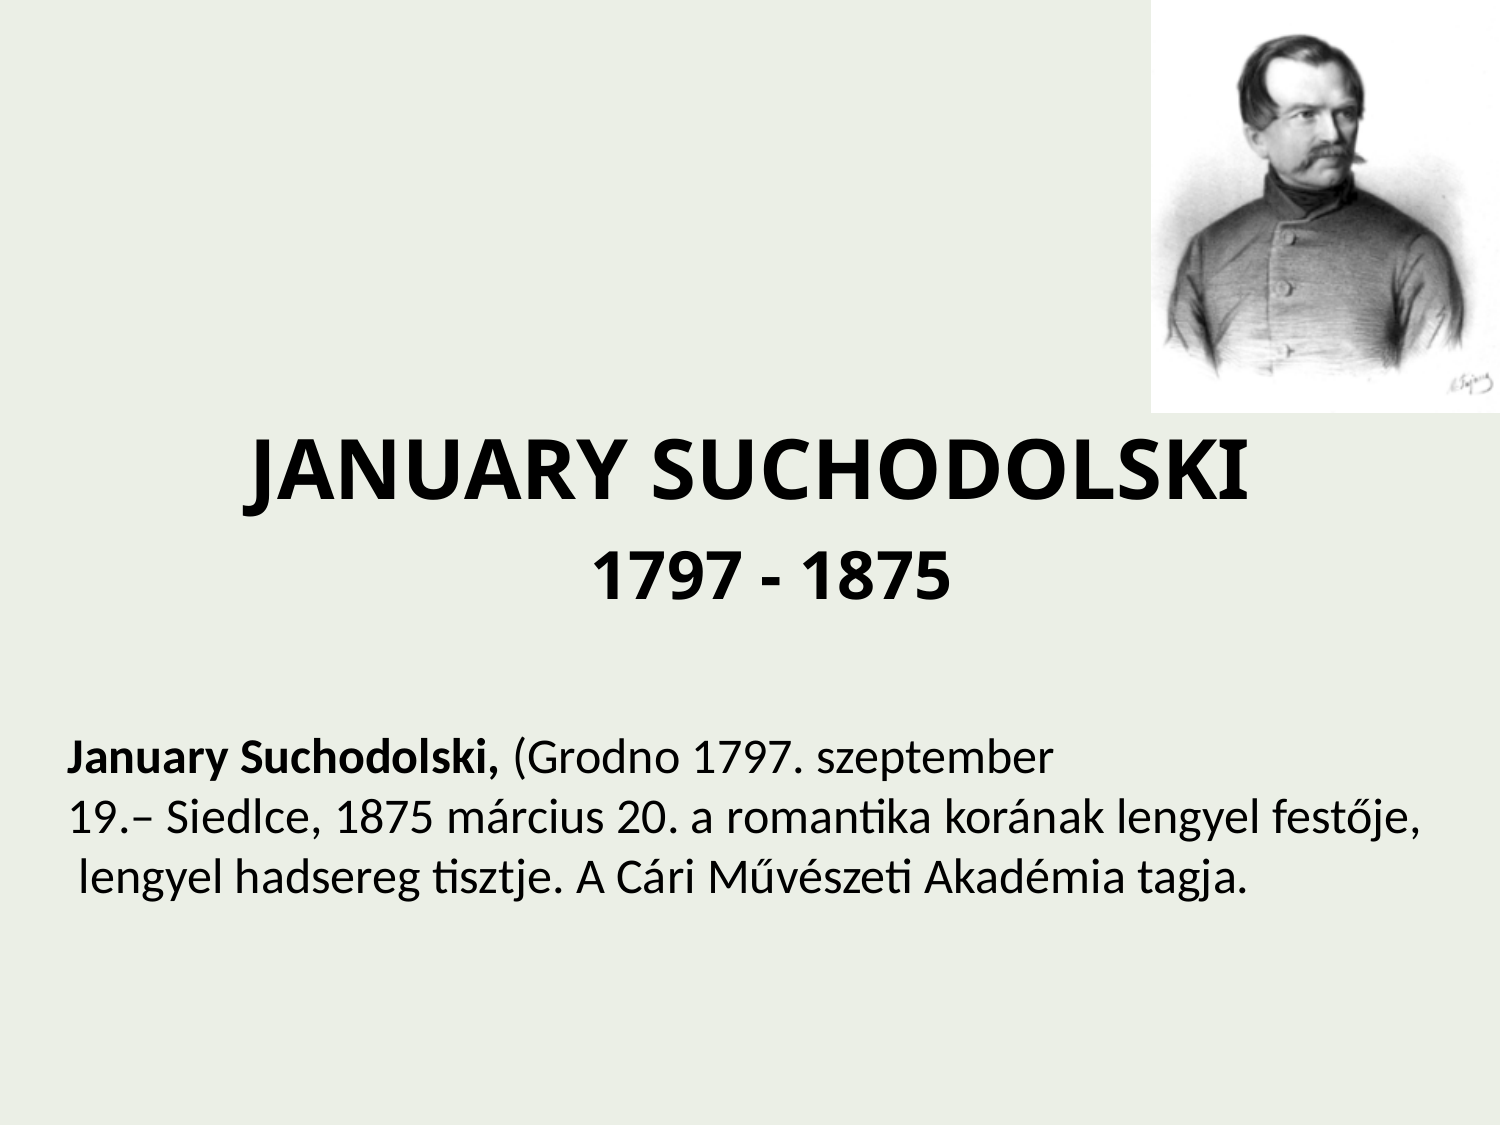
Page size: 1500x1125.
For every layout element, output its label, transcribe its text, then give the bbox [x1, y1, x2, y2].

picture [1151, 0, 1500, 413]
text_box JANUARY SUCHODOLSKI 1797 - 1875 [58, 408, 1442, 624]
text_box January Suchodolski, (Grodno 1797. szeptember 19.– Siedlce, 1875 március 20. a romantika korának lengyel festője, lengyel hadsereg tisztje. A Cári Művészeti Akadémia tagja. [53, 715, 1443, 911]
